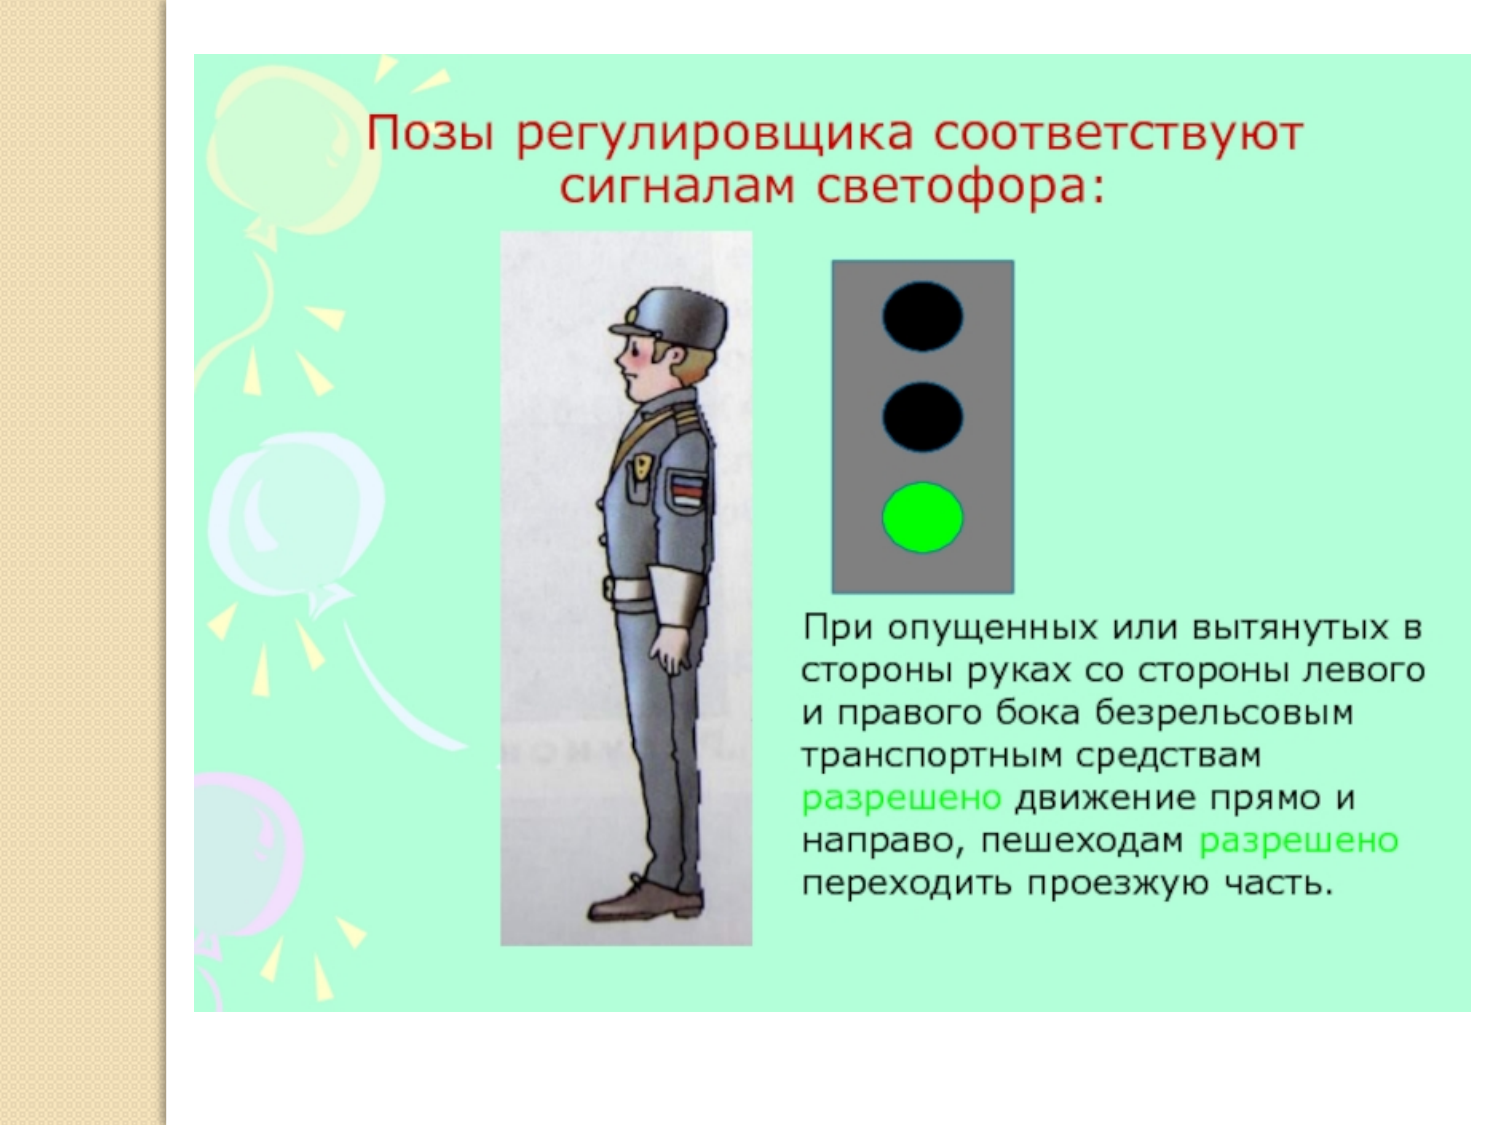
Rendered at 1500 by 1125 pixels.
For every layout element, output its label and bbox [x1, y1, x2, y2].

picture [194, 54, 1471, 1012]
